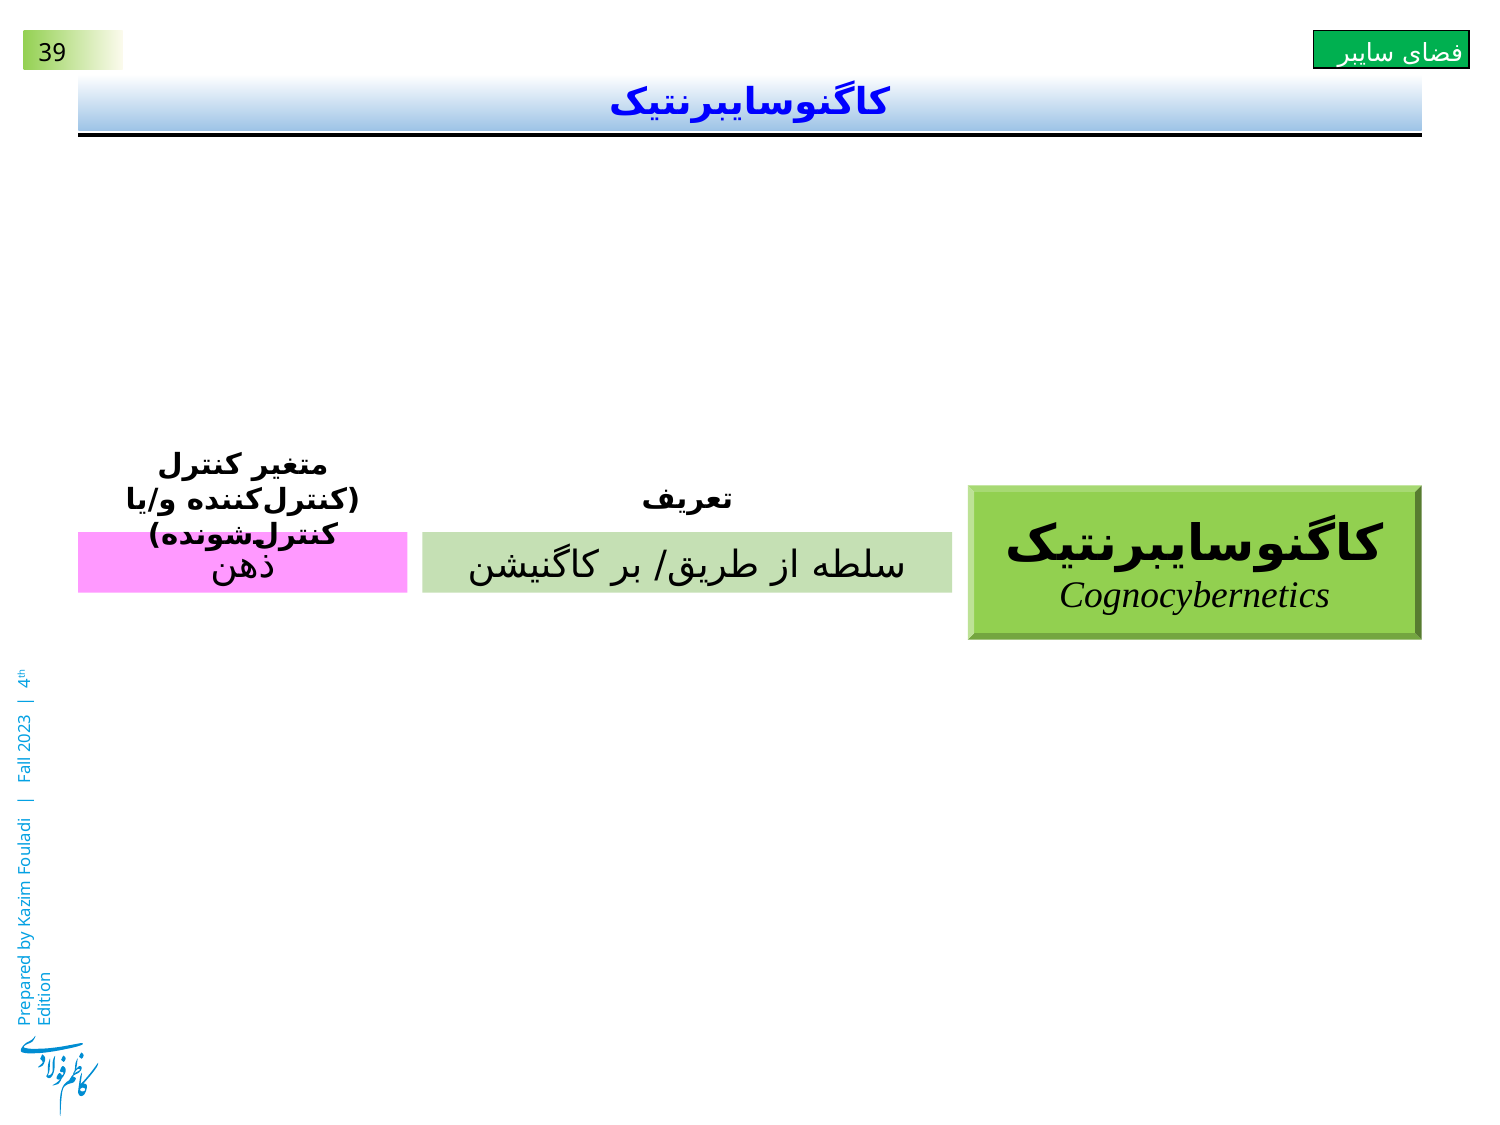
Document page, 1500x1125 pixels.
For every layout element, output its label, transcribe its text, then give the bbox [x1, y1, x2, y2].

text_box ذهن [78, 532, 408, 593]
list [970, 486, 1420, 491]
text_box سلطه از طریق/ بر کاگنیشن [422, 532, 953, 593]
text_box متغیر کنترل (کنترل‌کننده و/یا کنترل‌شونده) [78, 437, 408, 522]
list [968, 486, 974, 639]
title کاگنوسایبرنتیک [78, 75, 1422, 131]
text_box تعریف [422, 437, 953, 522]
text_box کاگنوسایبرنتیک Cognocybernetics [967, 485, 1422, 640]
